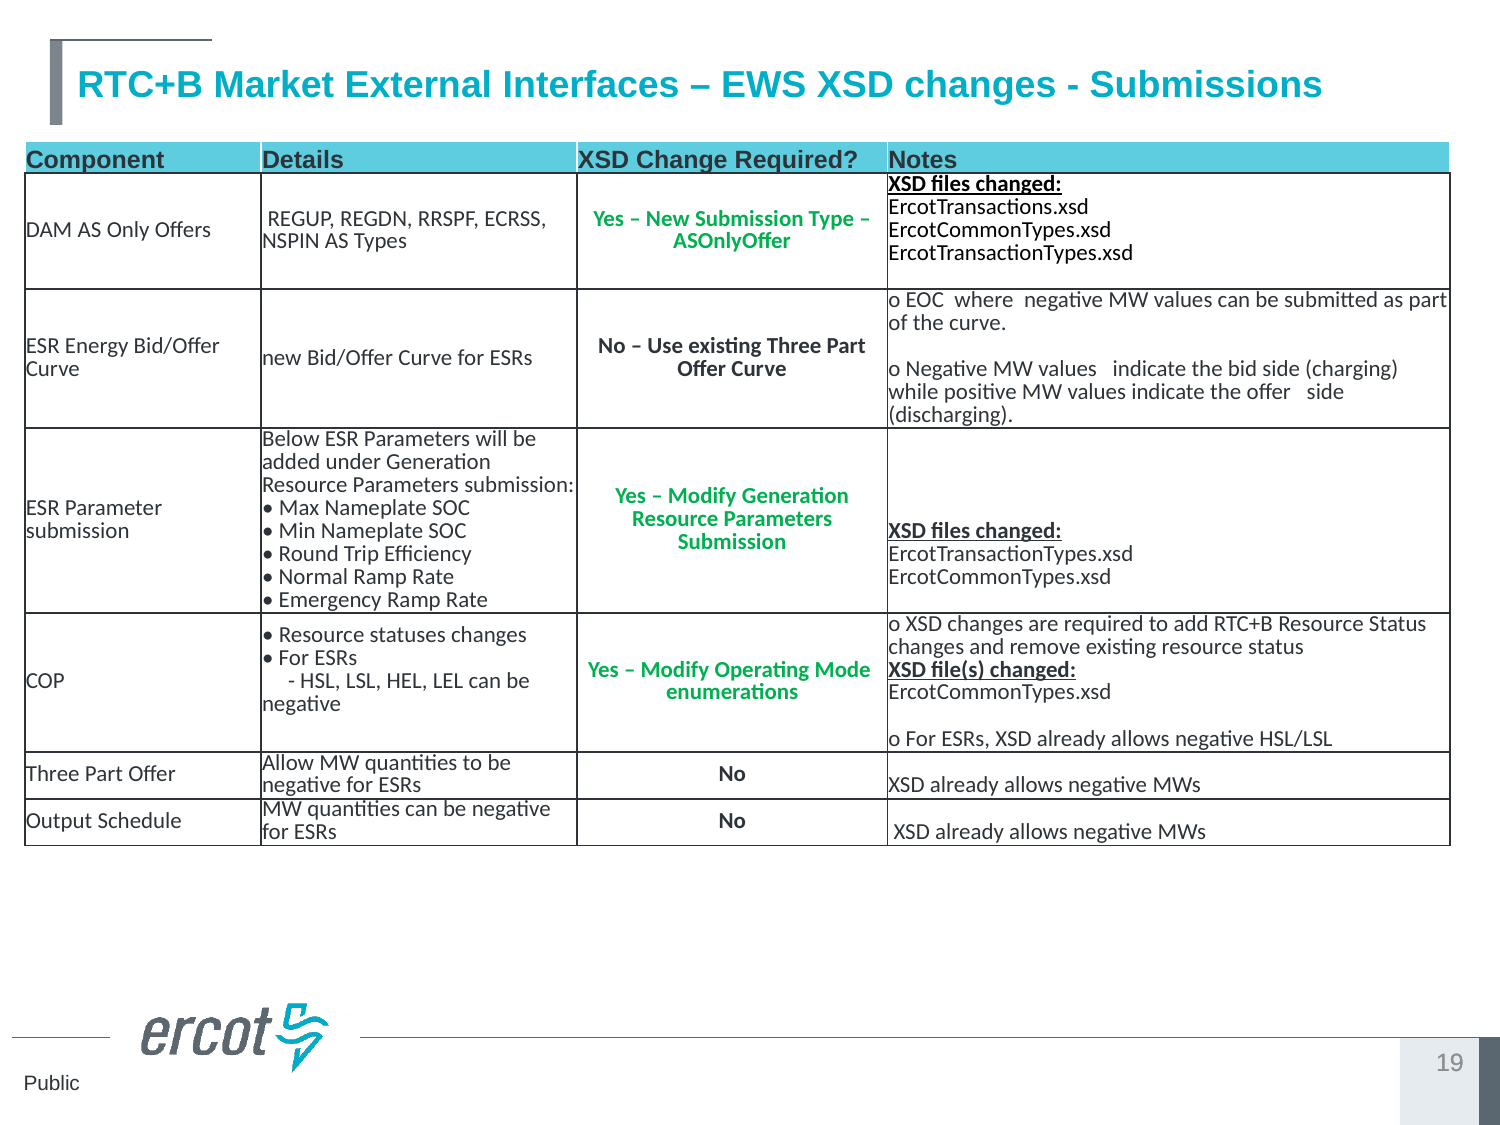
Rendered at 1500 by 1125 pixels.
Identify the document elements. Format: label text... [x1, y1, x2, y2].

table_cell Yes – New Submission Type – ASOnlyOffer [578, 174, 887, 288]
title RTC+B Market External Interfaces – EWS XSD changes - Submissions [62, 39, 1450, 134]
table_header XSD Change Required? [578, 142, 887, 172]
table_cell Yes – Modify Generation Resource Parameters Submission [578, 429, 887, 612]
picture [137, 999, 332, 1075]
table_cell ESR Energy Bid/Offer Curve [26, 290, 260, 427]
table_cell XSD already allows negative MWs [888, 800, 1449, 845]
table_header Component [26, 142, 260, 172]
table_cell XSD files changed: ErcotTransactions.xsd ErcotCommonTypes.xsd ErcotTransactionTypes.xsd [888, 174, 1449, 288]
table_cell No [578, 753, 887, 798]
table_cell No – Use existing Three Part Offer Curve [578, 290, 887, 427]
table_cell Below ESR Parameters will be added under Generation Resource Parameters submission: • Max Nameplate SOC • Min Nameplate SOC • Round Trip Efficiency • Normal Ramp Rate • Emergency Ramp Rate [262, 429, 576, 612]
table_cell Allow MW quantities to be negative for ESRs [262, 753, 576, 798]
table_cell o EOC where negative MW values can be submitted as part of the curve. o Negative MW values indicate the bid side (charging) while positive MW values indicate the offer side (discharging). [888, 290, 1449, 427]
table_cell XSD files changed: ErcotTransactionTypes.xsd ErcotCommonTypes.xsd [888, 429, 1449, 612]
table_cell ESR Parameter submission [26, 429, 260, 612]
table_cell Three Part Offer [26, 753, 260, 798]
table_cell MW quantities can be negative for ESRs [262, 800, 576, 845]
table_cell o XSD changes are required to add RTC+B Resource Status changes and remove existing resource status XSD file(s) changed: ErcotCommonTypes.xsd o For ESRs, XSD already allows negative HSL/LSL [888, 614, 1449, 751]
table_header Details [262, 142, 576, 172]
table_cell No [578, 800, 887, 845]
table_cell new Bid/Offer Curve for ESRs [262, 290, 576, 427]
table_cell COP [26, 614, 260, 751]
table_cell REGUP, REGDN, RRSPF, ECRSS, NSPIN AS Types [262, 174, 576, 288]
table_cell DAM AS Only Offers [26, 174, 260, 288]
table_cell Output Schedule [26, 800, 260, 845]
table_cell XSD already allows negative MWs [888, 753, 1449, 798]
table_cell Yes – Modify Operating Mode enumerations [578, 614, 887, 751]
slide_number 19 [1400, 1037, 1500, 1087]
table_header Notes [888, 142, 1449, 172]
table_cell • Resource statuses changes • For ESRs - HSL, LSL, HEL, LEL can be negative [262, 614, 576, 751]
